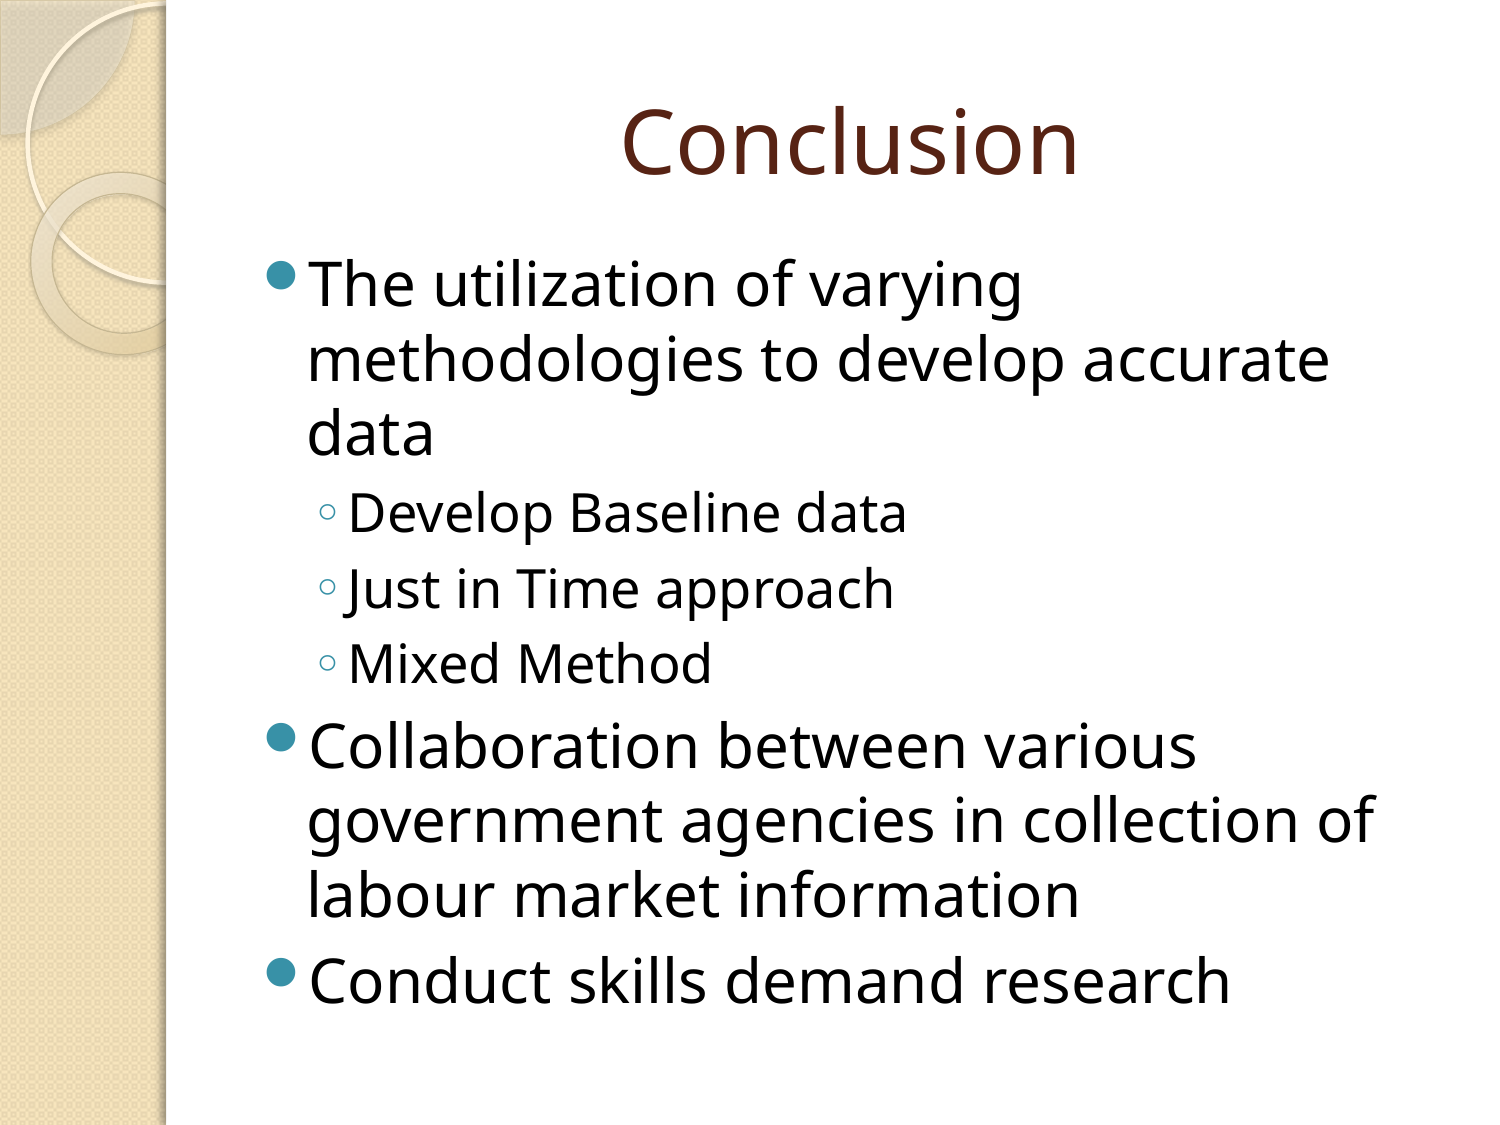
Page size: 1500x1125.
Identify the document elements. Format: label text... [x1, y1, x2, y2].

list The utilization of varying methodologies to develop accurate data Develop Baseline data Just in Time approach Mixed Method Collaboration between various government agencies in collection of labour market information Conduct skills demand research [235, 237, 1466, 1025]
title Conclusion [235, 45, 1466, 233]
